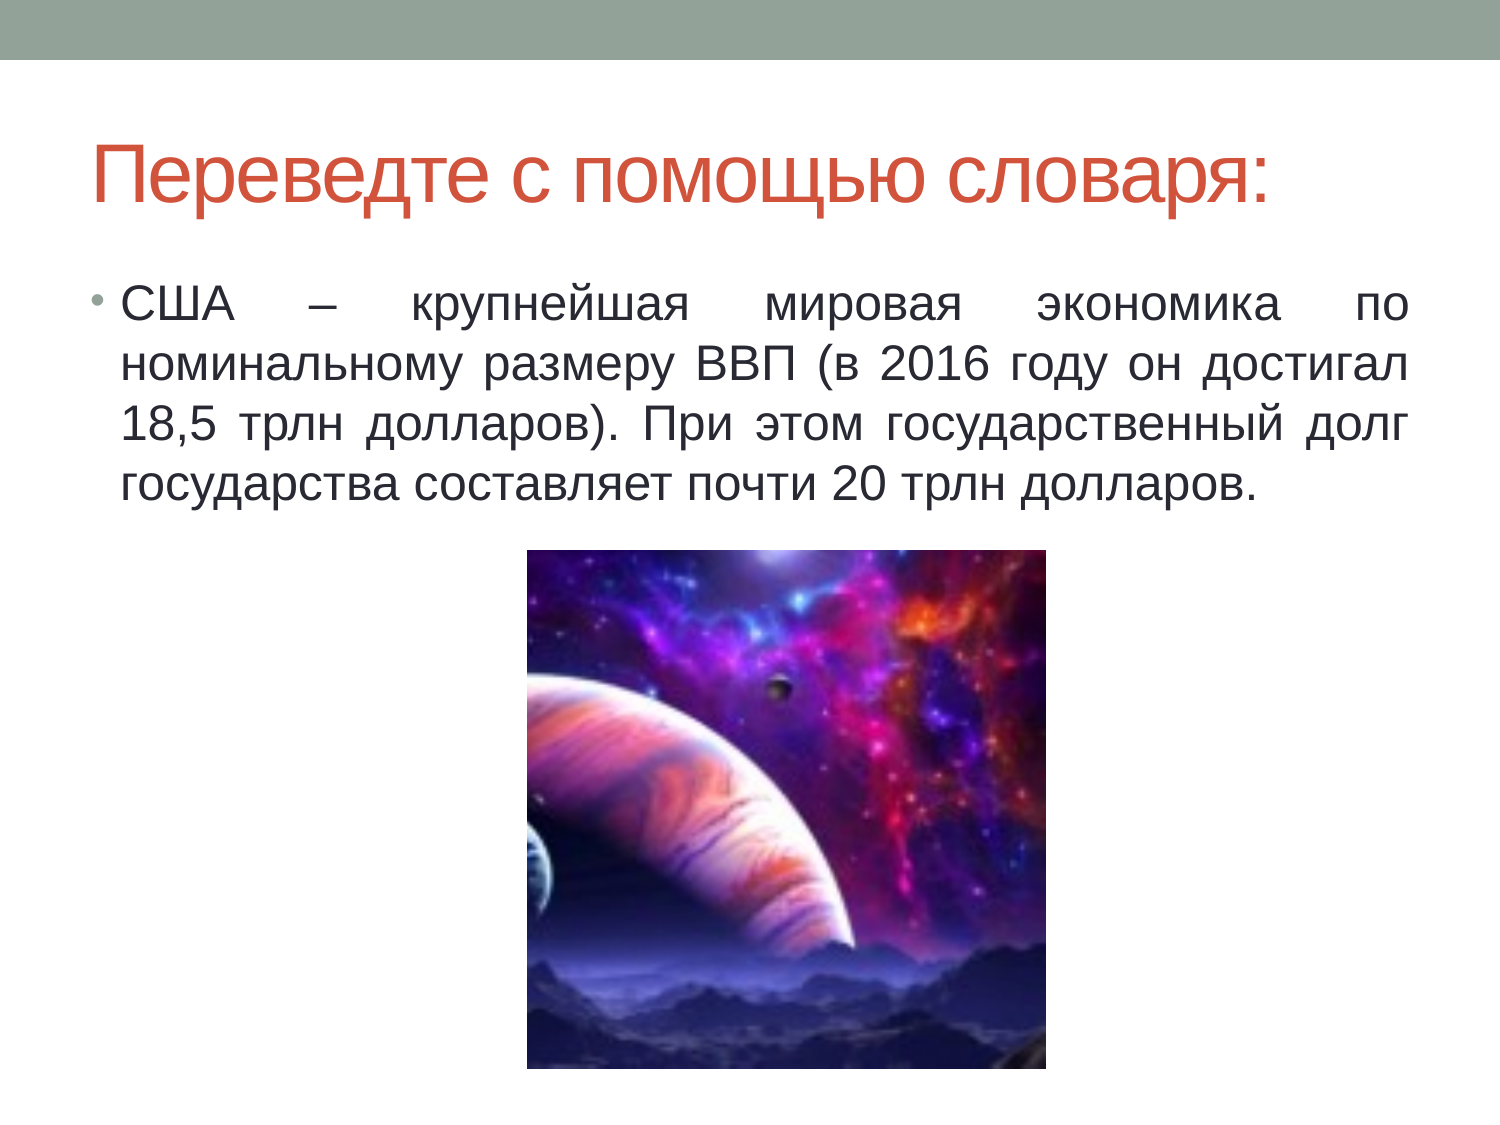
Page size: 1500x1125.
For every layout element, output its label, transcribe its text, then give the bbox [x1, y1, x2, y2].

title Переведте с помощью словаря: [75, 87, 1425, 250]
picture [527, 550, 1046, 1069]
list США – крупнейшая мировая экономика по номинальному размеру ВВП (в 2016 году он достигал 18,5 трлн долларов). При этом государственный долг государства составляет почти 20 трлн долларов. [75, 262, 1425, 1063]
